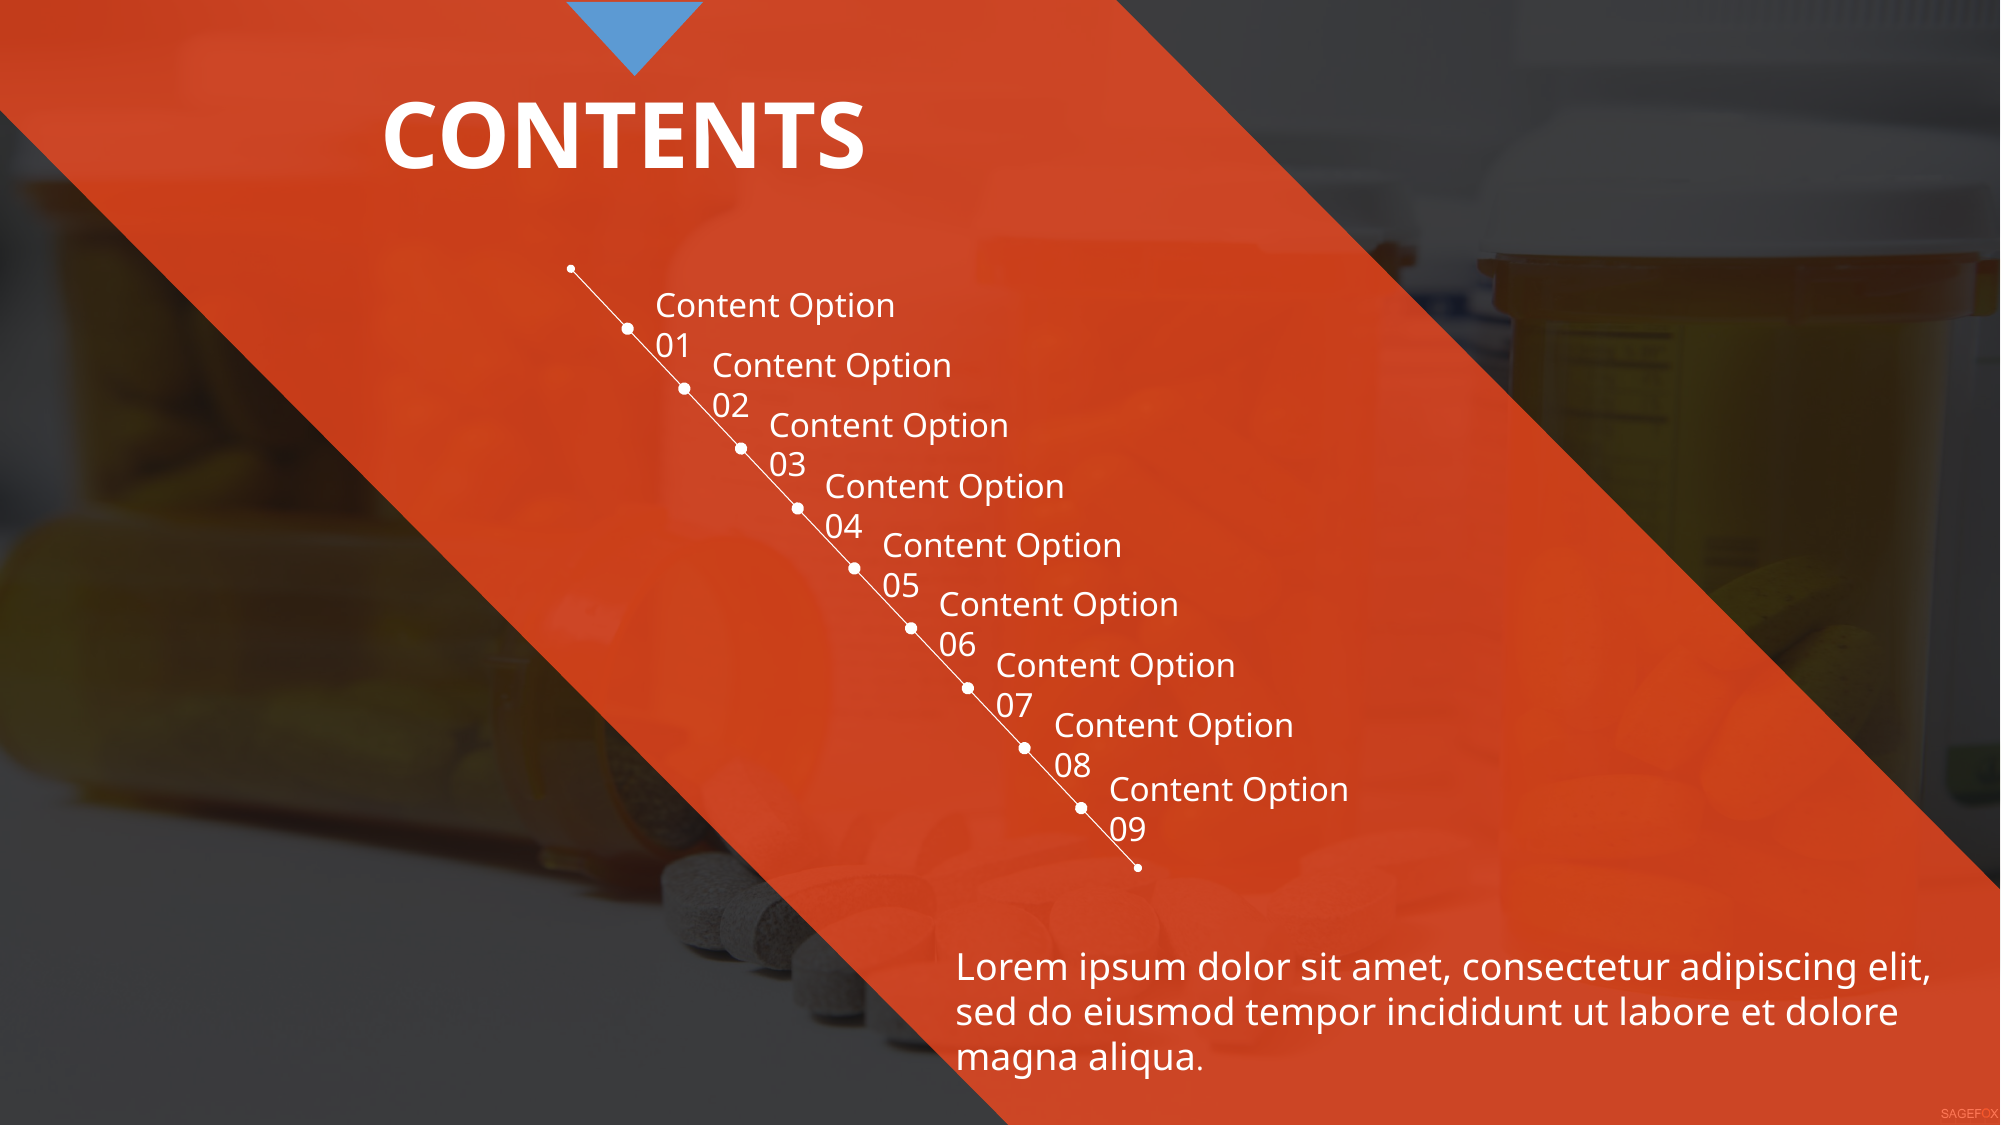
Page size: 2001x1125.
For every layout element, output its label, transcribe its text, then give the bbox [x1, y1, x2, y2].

text_box Content Option 06 [924, 576, 1224, 671]
text_box Content Option 09 [1093, 761, 1394, 856]
text_box Content Option 02 [697, 336, 998, 432]
text_box Content Option 05 [867, 517, 1168, 612]
text_box Content Option 01 [640, 277, 941, 372]
text_box Content Option 08 [1038, 696, 1339, 792]
text_box [563, 0, 706, 78]
text_box Lorem ipsum dolor sit amet, consectetur adipiscing elit, sed do eiusmod tempor incididunt ut labore et dolore magna aliqua. [940, 935, 2000, 1085]
text_box Content Option 07 [980, 636, 1281, 732]
text_box CONTENTS [324, 69, 924, 194]
text_box [967, 1085, 2000, 1125]
text_box [0, 0, 2000, 1058]
text_box Content Option 03 [753, 396, 1054, 491]
text_box Content Option 04 [809, 458, 1110, 553]
